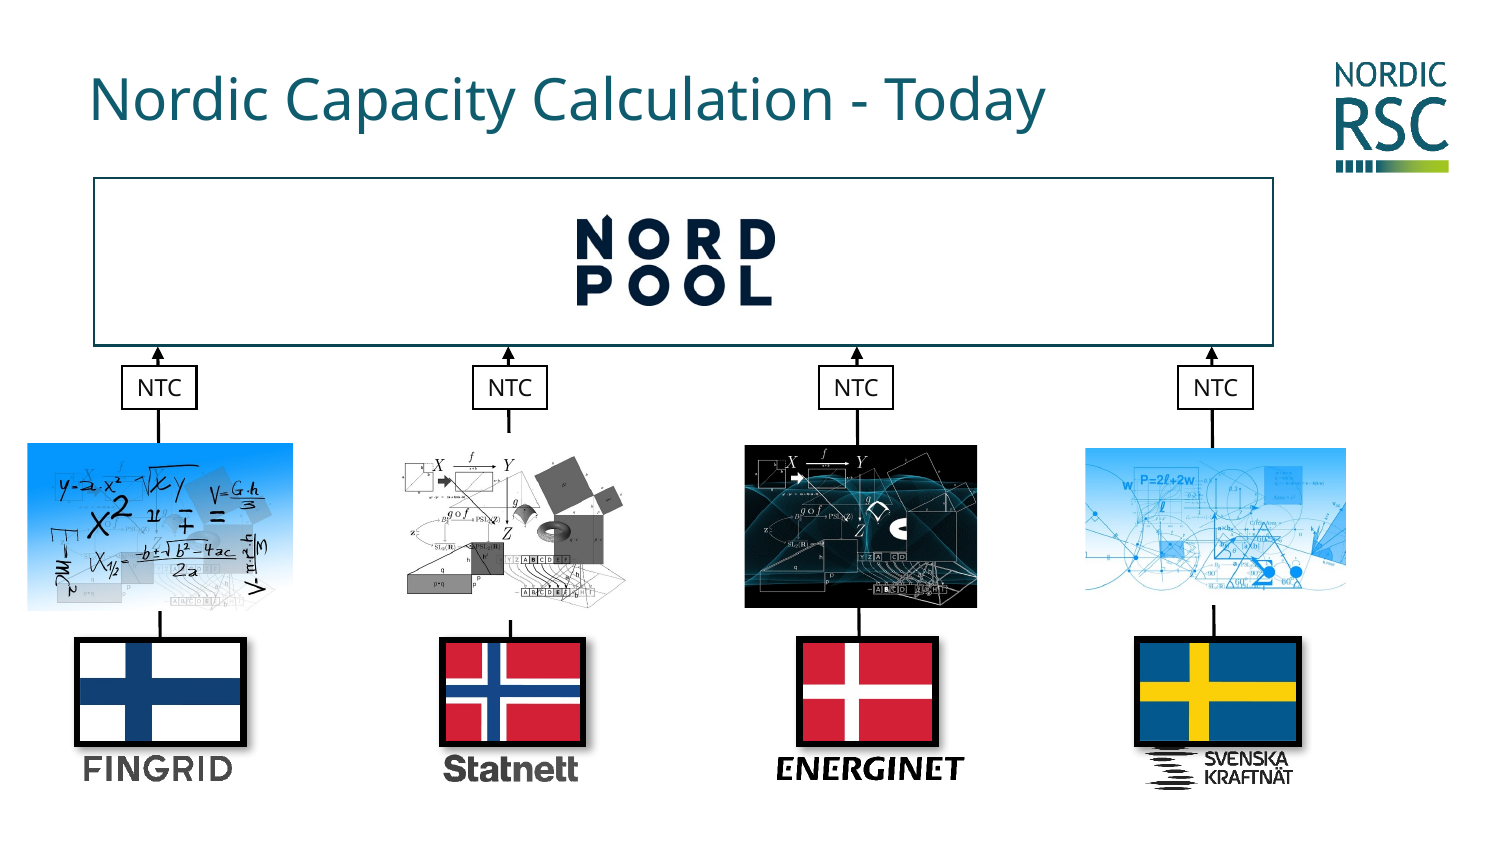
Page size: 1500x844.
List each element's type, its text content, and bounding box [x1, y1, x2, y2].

text_box [93, 177, 1274, 347]
picture [443, 754, 578, 782]
text_box NTC [1215, 365, 1254, 410]
text_box NTC [161, 365, 198, 410]
picture [1085, 448, 1346, 605]
picture [79, 643, 241, 741]
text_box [157, 346, 161, 443]
text_box NTC [818, 365, 856, 410]
text_box NTC [860, 365, 894, 410]
picture [1145, 746, 1293, 790]
picture [744, 445, 978, 608]
text_box NTC [121, 365, 157, 410]
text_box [856, 346, 860, 445]
picture [27, 443, 293, 611]
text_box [1211, 605, 1215, 640]
picture [80, 752, 236, 784]
picture [1139, 642, 1296, 741]
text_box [157, 611, 161, 640]
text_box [1211, 346, 1215, 448]
text_box NTC [511, 365, 548, 410]
text_box Nordic Capacity Calculation - Today [73, 62, 1229, 141]
text_box NTC [472, 365, 508, 410]
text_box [856, 608, 860, 640]
picture [802, 642, 933, 741]
text_box NTC [1177, 365, 1211, 410]
picture [377, 433, 644, 620]
picture [577, 214, 775, 306]
picture [445, 642, 581, 741]
picture [774, 754, 967, 782]
picture [1320, 49, 1462, 184]
